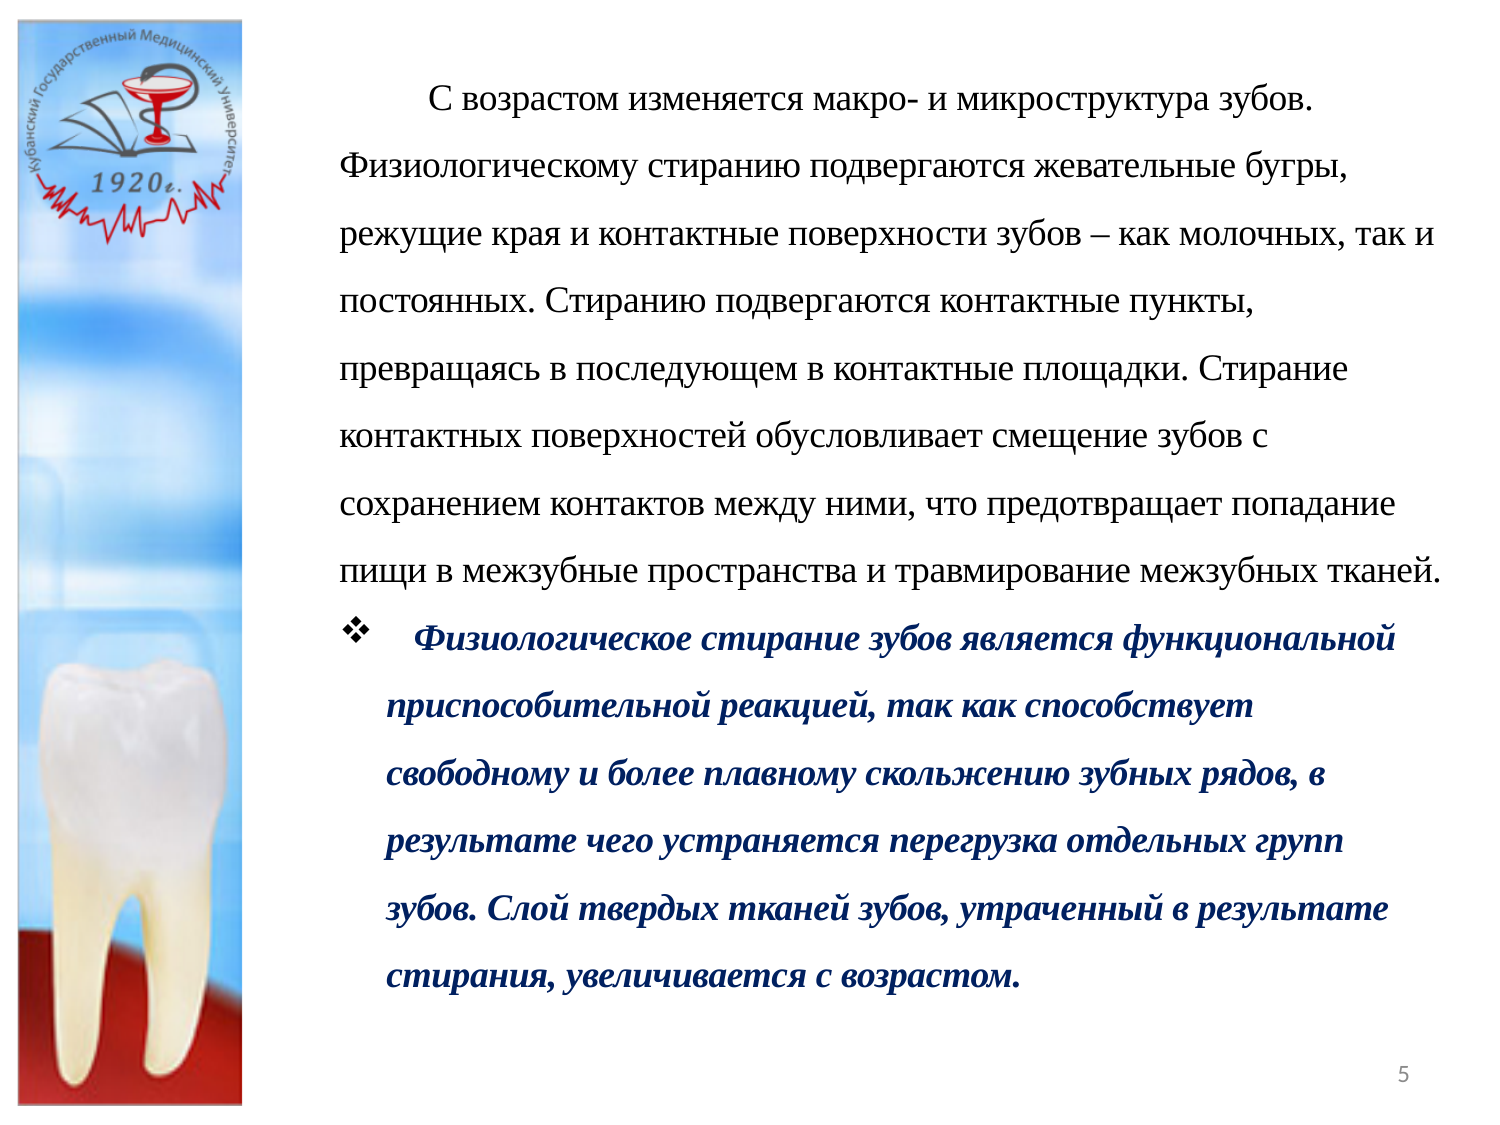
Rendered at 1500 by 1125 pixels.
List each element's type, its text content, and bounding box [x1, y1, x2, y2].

text_box С возрастом изменяется макро- и микроструктура зубов. Физиологическому стиранию подвергаются жевательные бугры, режущие края и контактные поверхности зубов – как молочных, так и постоянных. Стиранию подвергаются контактные пункты, превращаясь в последующем в контактные площадки. Стирание контактных поверхностей обусловливает смещение зубов с сохранением контактов между ними, что предотвращает попадание пищи в межзубные пространства и травмирование межзубных тканей. Физиологическое стирание зубов является функциональной приспособительной реакцией, так как способствует свободному и более плавному скольжению зубных рядов, в результате чего устраняется перегрузка отдельных групп зубов. Слой твердых тканей зубов, утраченный в результате стирания, увеличивается с возрастом. [324, 42, 1459, 1003]
slide_number 5 [1074, 1042, 1425, 1103]
picture [17, 18, 243, 1107]
